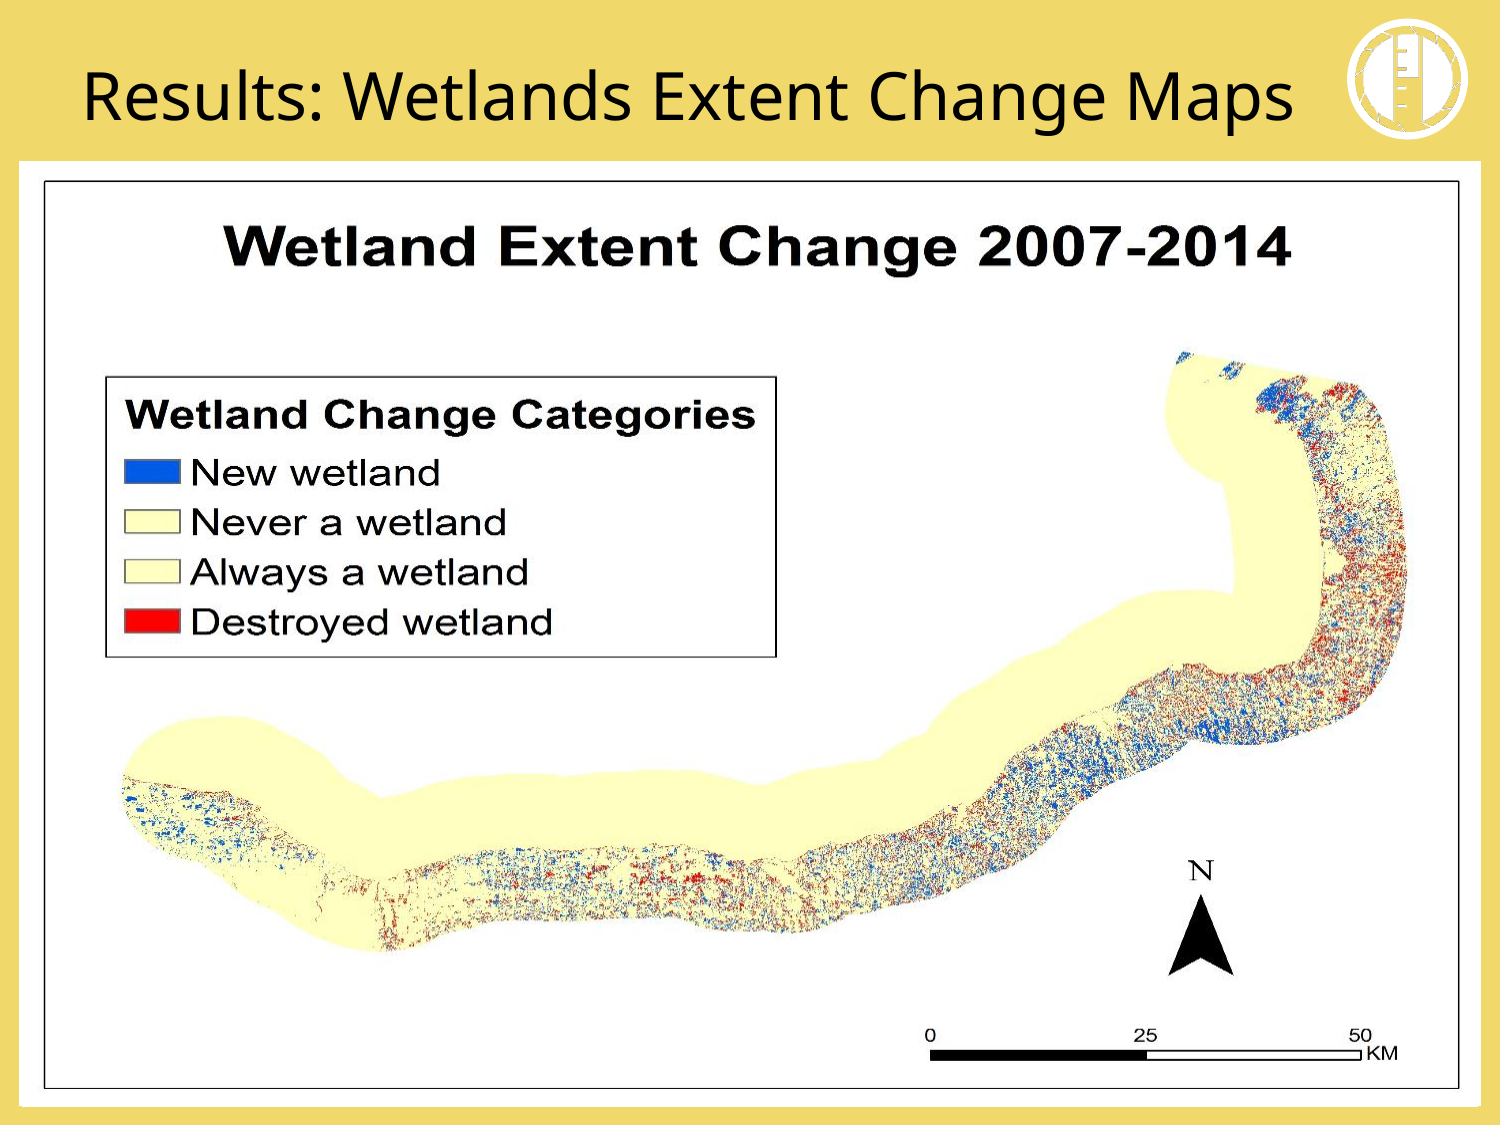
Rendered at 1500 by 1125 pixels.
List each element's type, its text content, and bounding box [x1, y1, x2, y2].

title Results: Wetlands Extent Change Maps [66, 13, 1399, 143]
picture [1399, 26, 1461, 132]
picture [22, 162, 1478, 1107]
